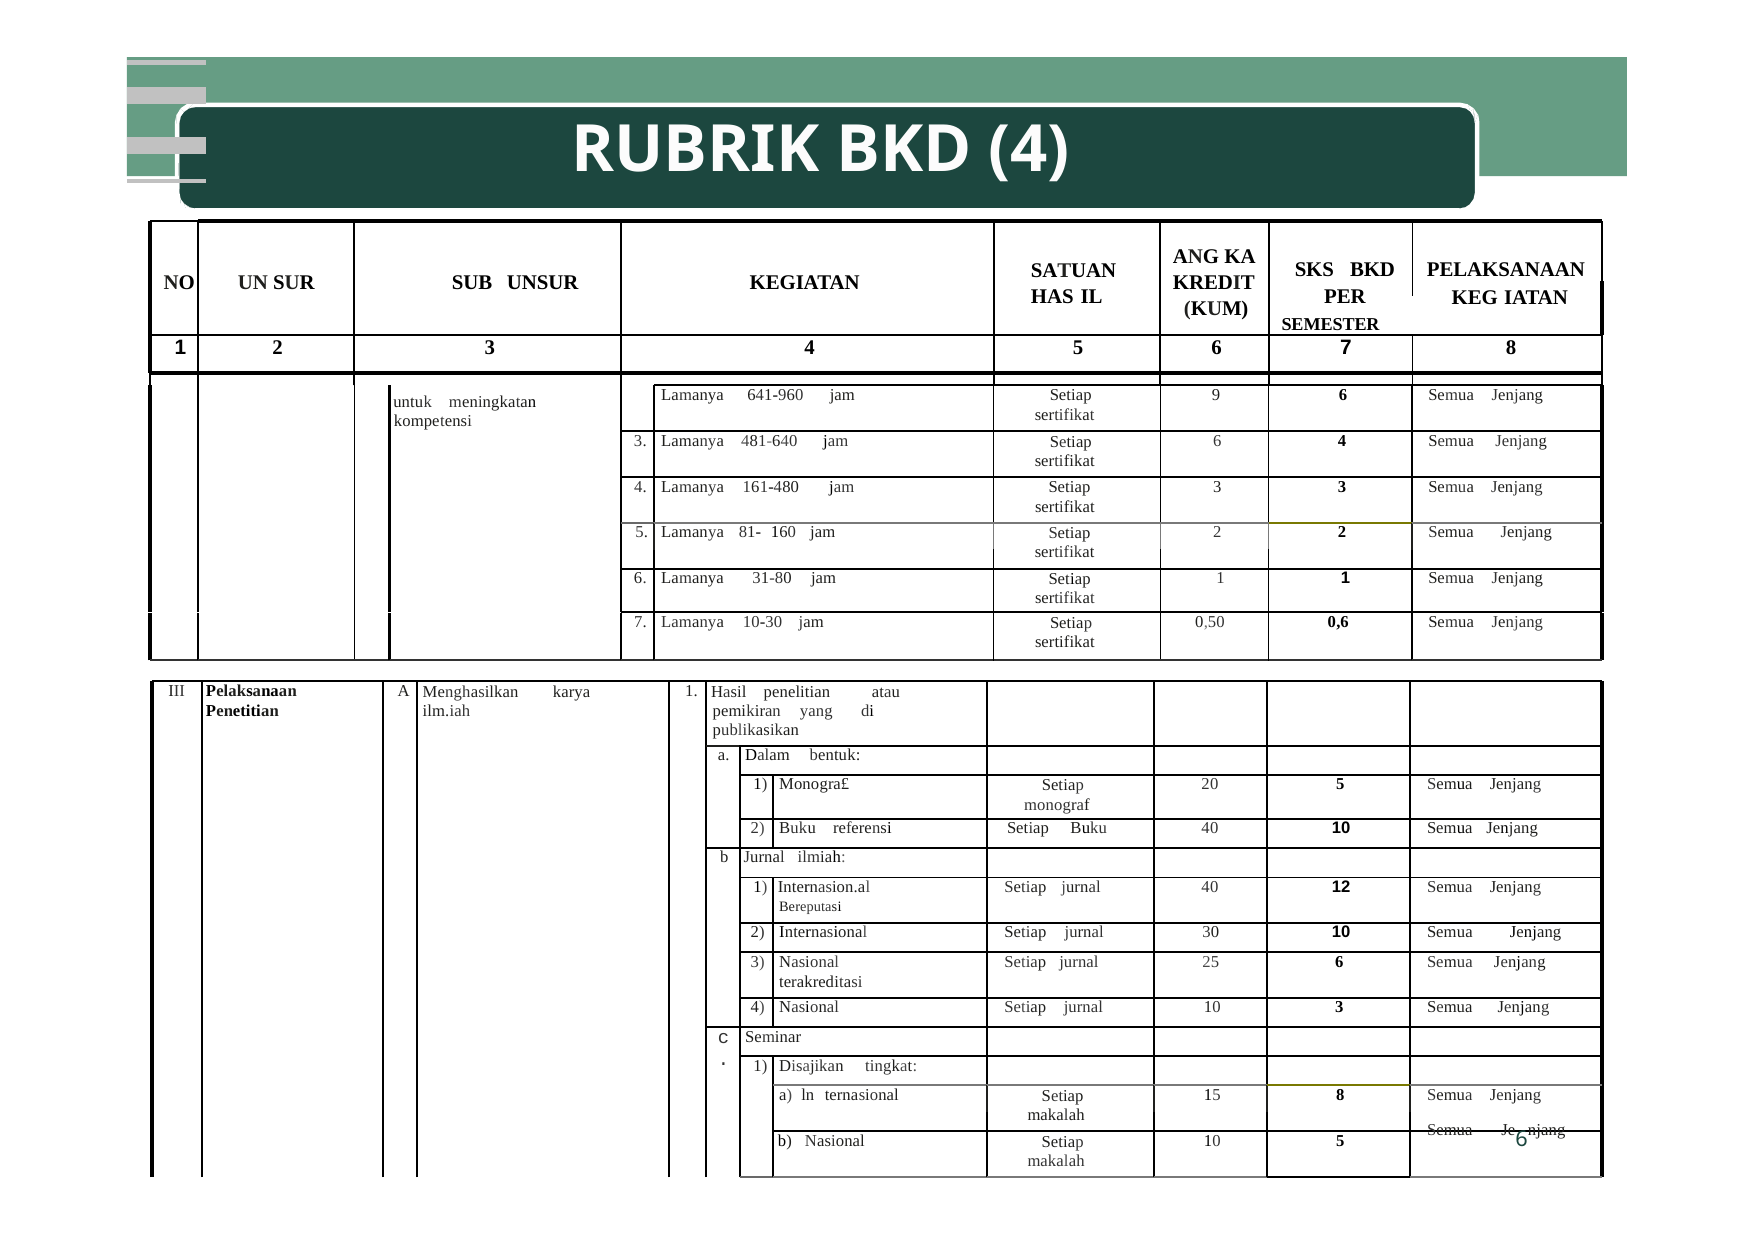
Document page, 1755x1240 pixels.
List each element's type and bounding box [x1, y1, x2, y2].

text_box [126, 57, 1627, 214]
text_box [152, 681, 1603, 1178]
text_box [149, 220, 1603, 661]
